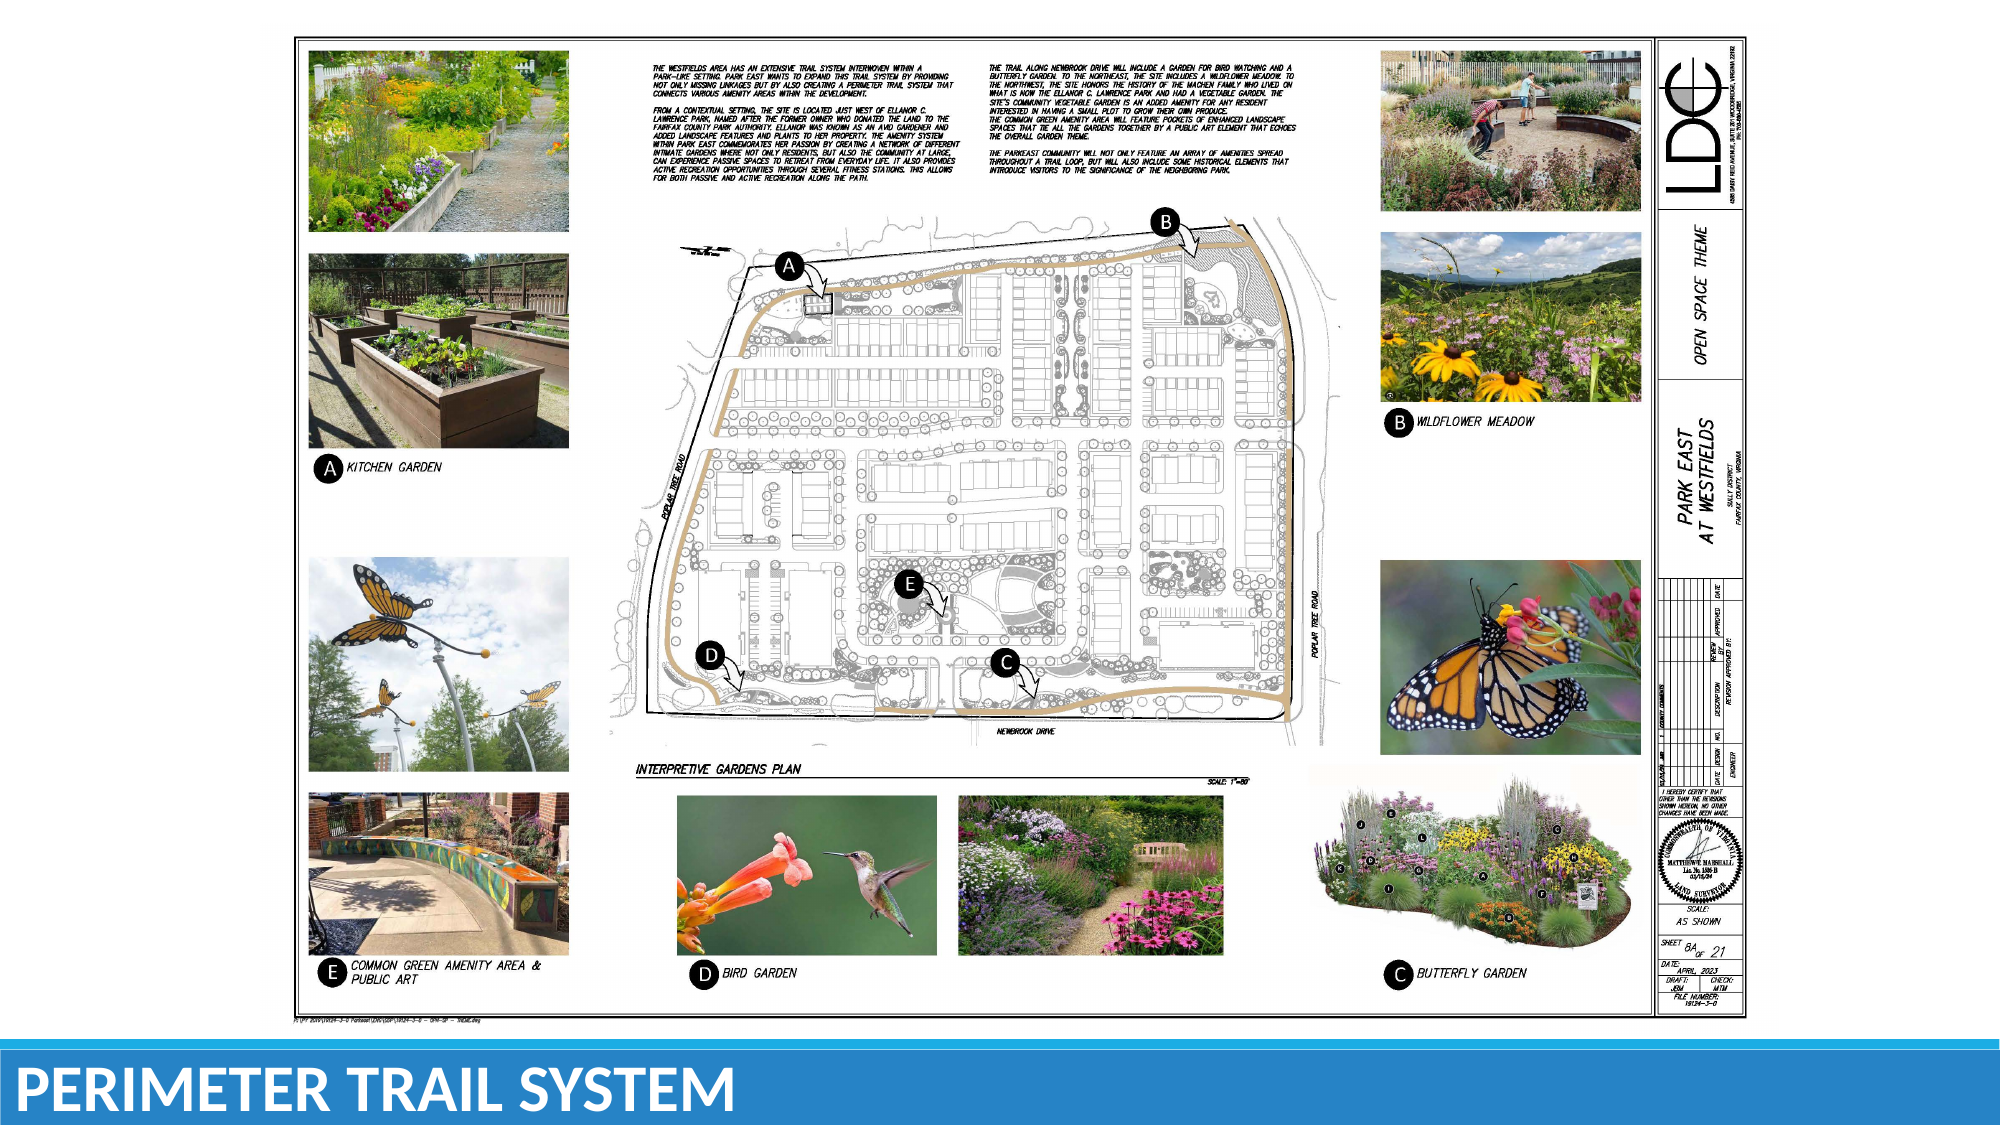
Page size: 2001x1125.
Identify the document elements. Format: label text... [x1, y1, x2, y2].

text_box PERIMETER TRAIL SYSTEM [0, 1037, 2000, 1125]
picture [260, 23, 1780, 1037]
